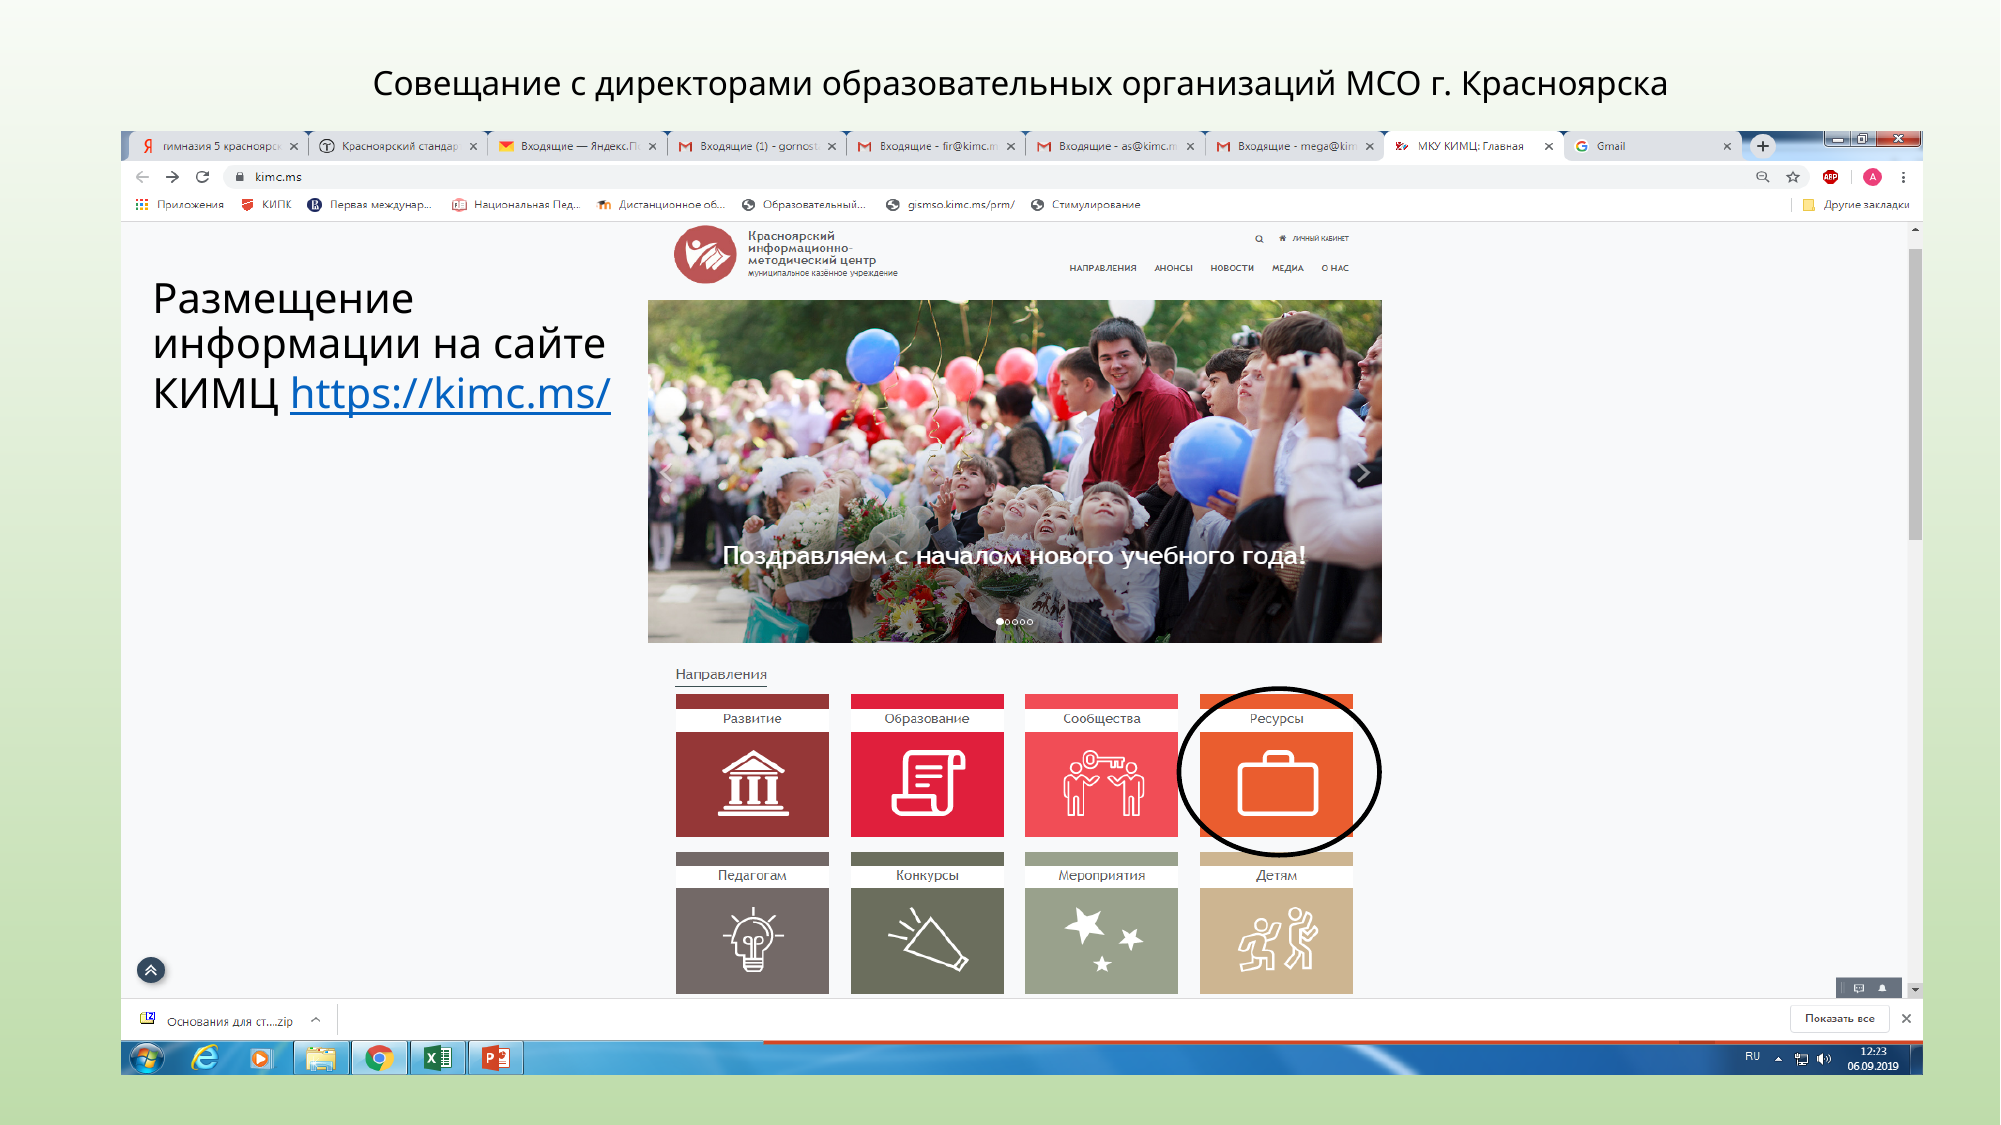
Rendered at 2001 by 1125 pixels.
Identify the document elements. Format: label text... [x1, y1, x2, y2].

text_box Совещание с директорами образовательных организаций МСО г. Красноярска [112, 50, 1932, 120]
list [121, 132, 1923, 1075]
